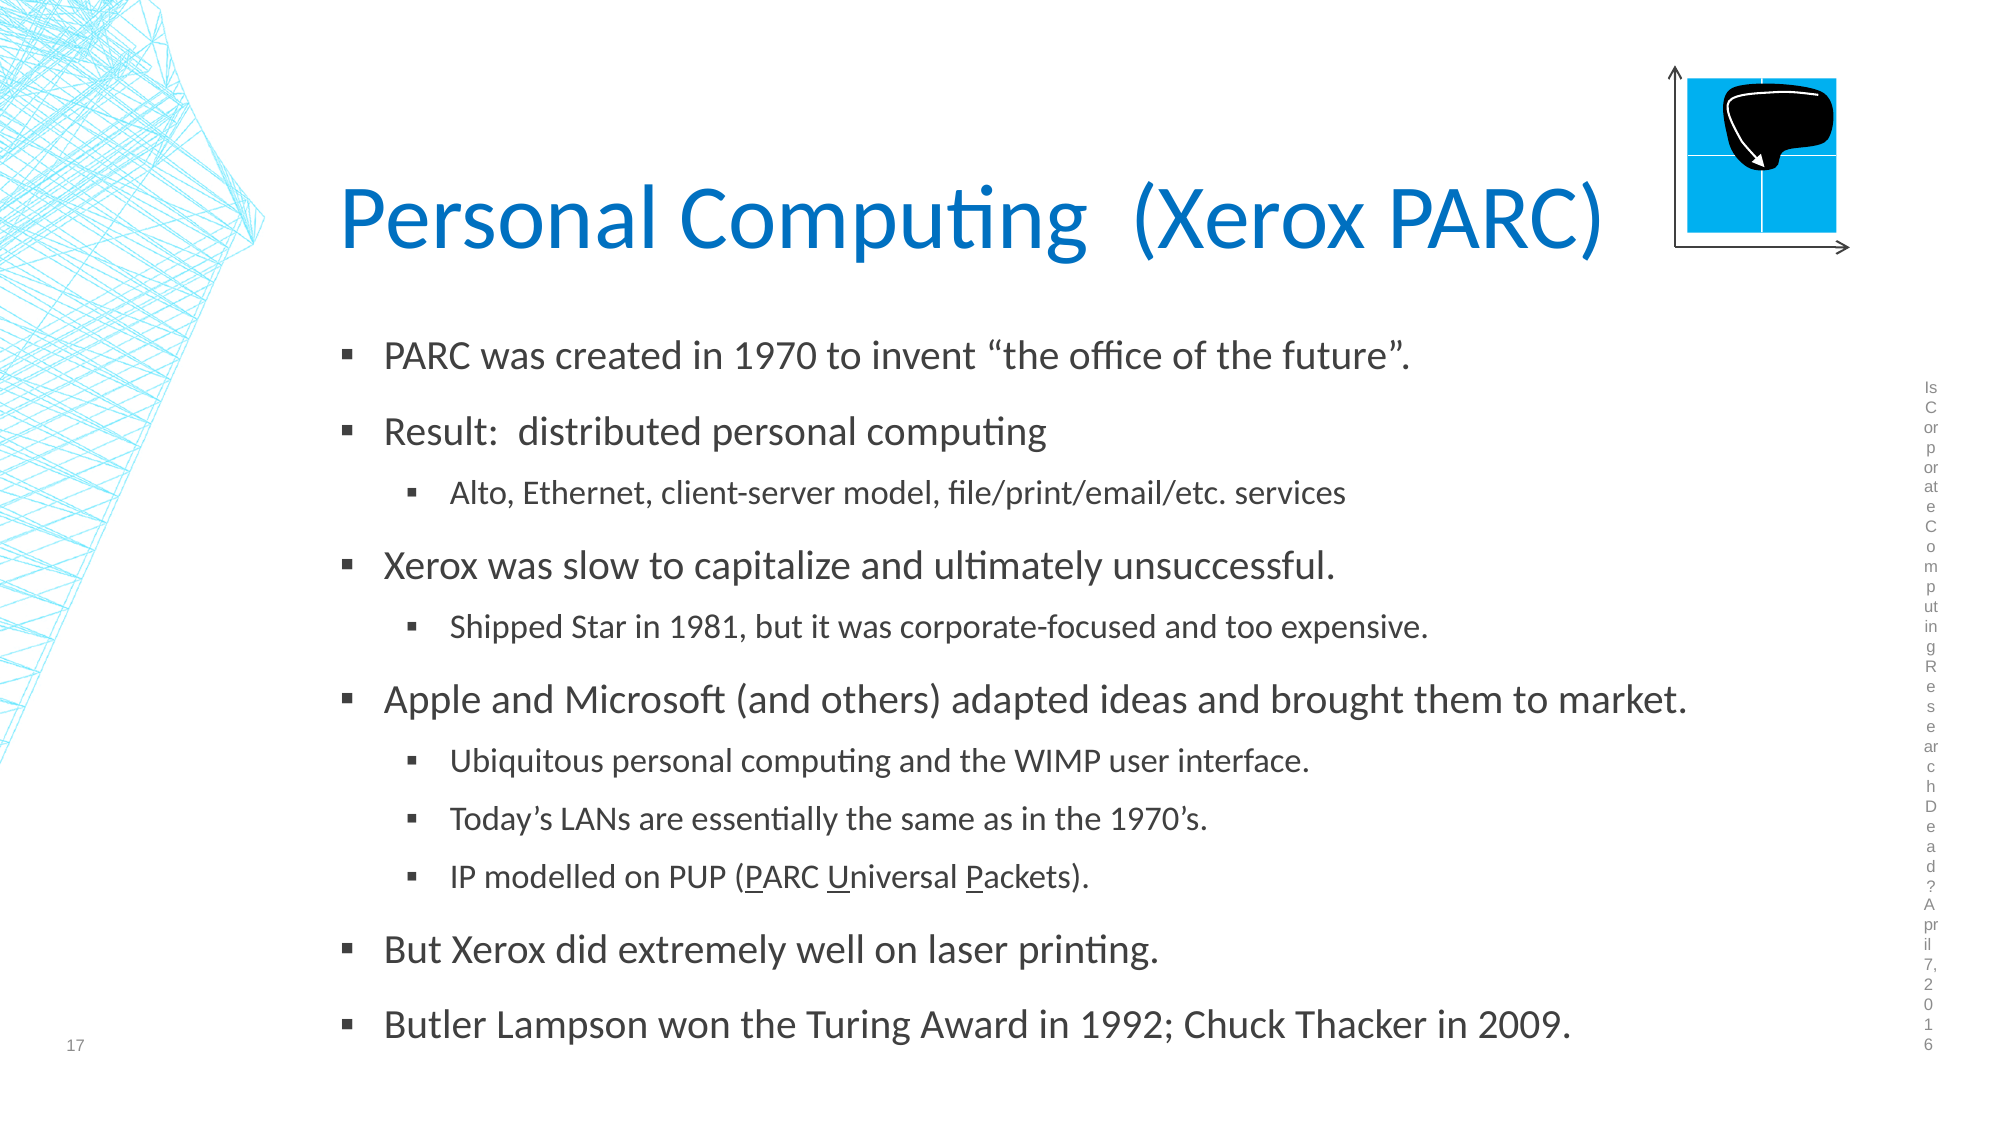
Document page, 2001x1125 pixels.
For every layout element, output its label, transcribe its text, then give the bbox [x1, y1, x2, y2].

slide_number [1908, 933, 1955, 1062]
picture [0, 0, 2001, 1125]
slide_number 17 [51, 1028, 170, 1062]
title Personal Computing (Xerox PARC) [324, 62, 1863, 275]
list PARC was created in 1970 to invent “the office of the future”. Result: distributed personal computing Alto, Ethernet, client-server model, file/print/email/etc. services Xerox was slow to capitalize and ultimately unsuccessful. Shipped Star in 1981, but it was corporate-focused and too expensive. Apple and Microsoft (and others) adapted ideas and brought them to market. Ubiquitous personal computing and the WIMP user interface. Today’s LANs are essentially the same as in the 1970’s. IP modelled on PUP (PARC Universal Packets). But Xerox did extremely well on laser printing. Butler Lampson won the Turing Award in 1992; Chuck Thacker in 2009. [324, 326, 1863, 1062]
footer Is Corporate Computing Research Dead? [1908, 59, 1955, 904]
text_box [1674, 65, 1850, 248]
